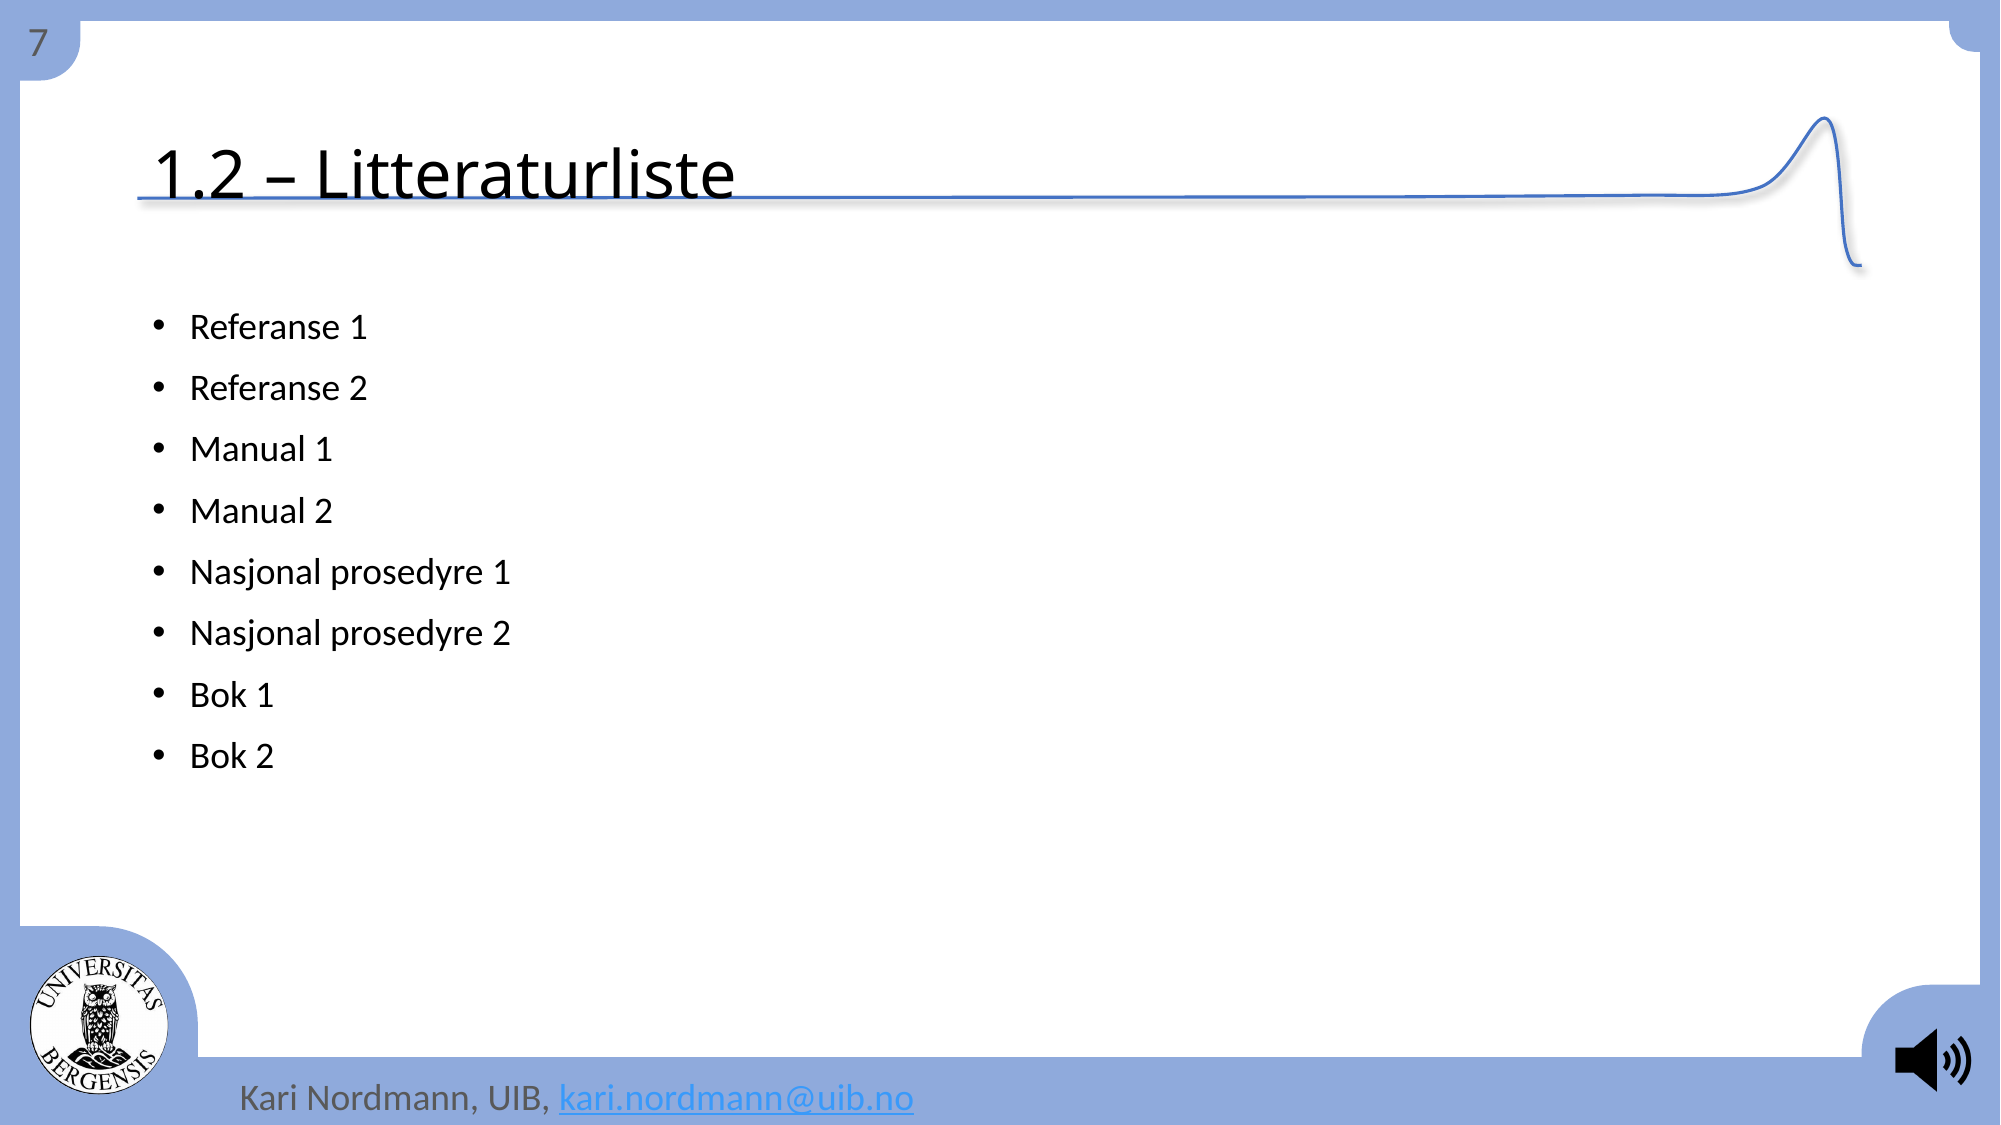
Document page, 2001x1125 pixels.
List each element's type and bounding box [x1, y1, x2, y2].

picture [29, 955, 169, 1095]
text_box [0, 0, 2000, 1125]
picture [1892, 1015, 1982, 1105]
